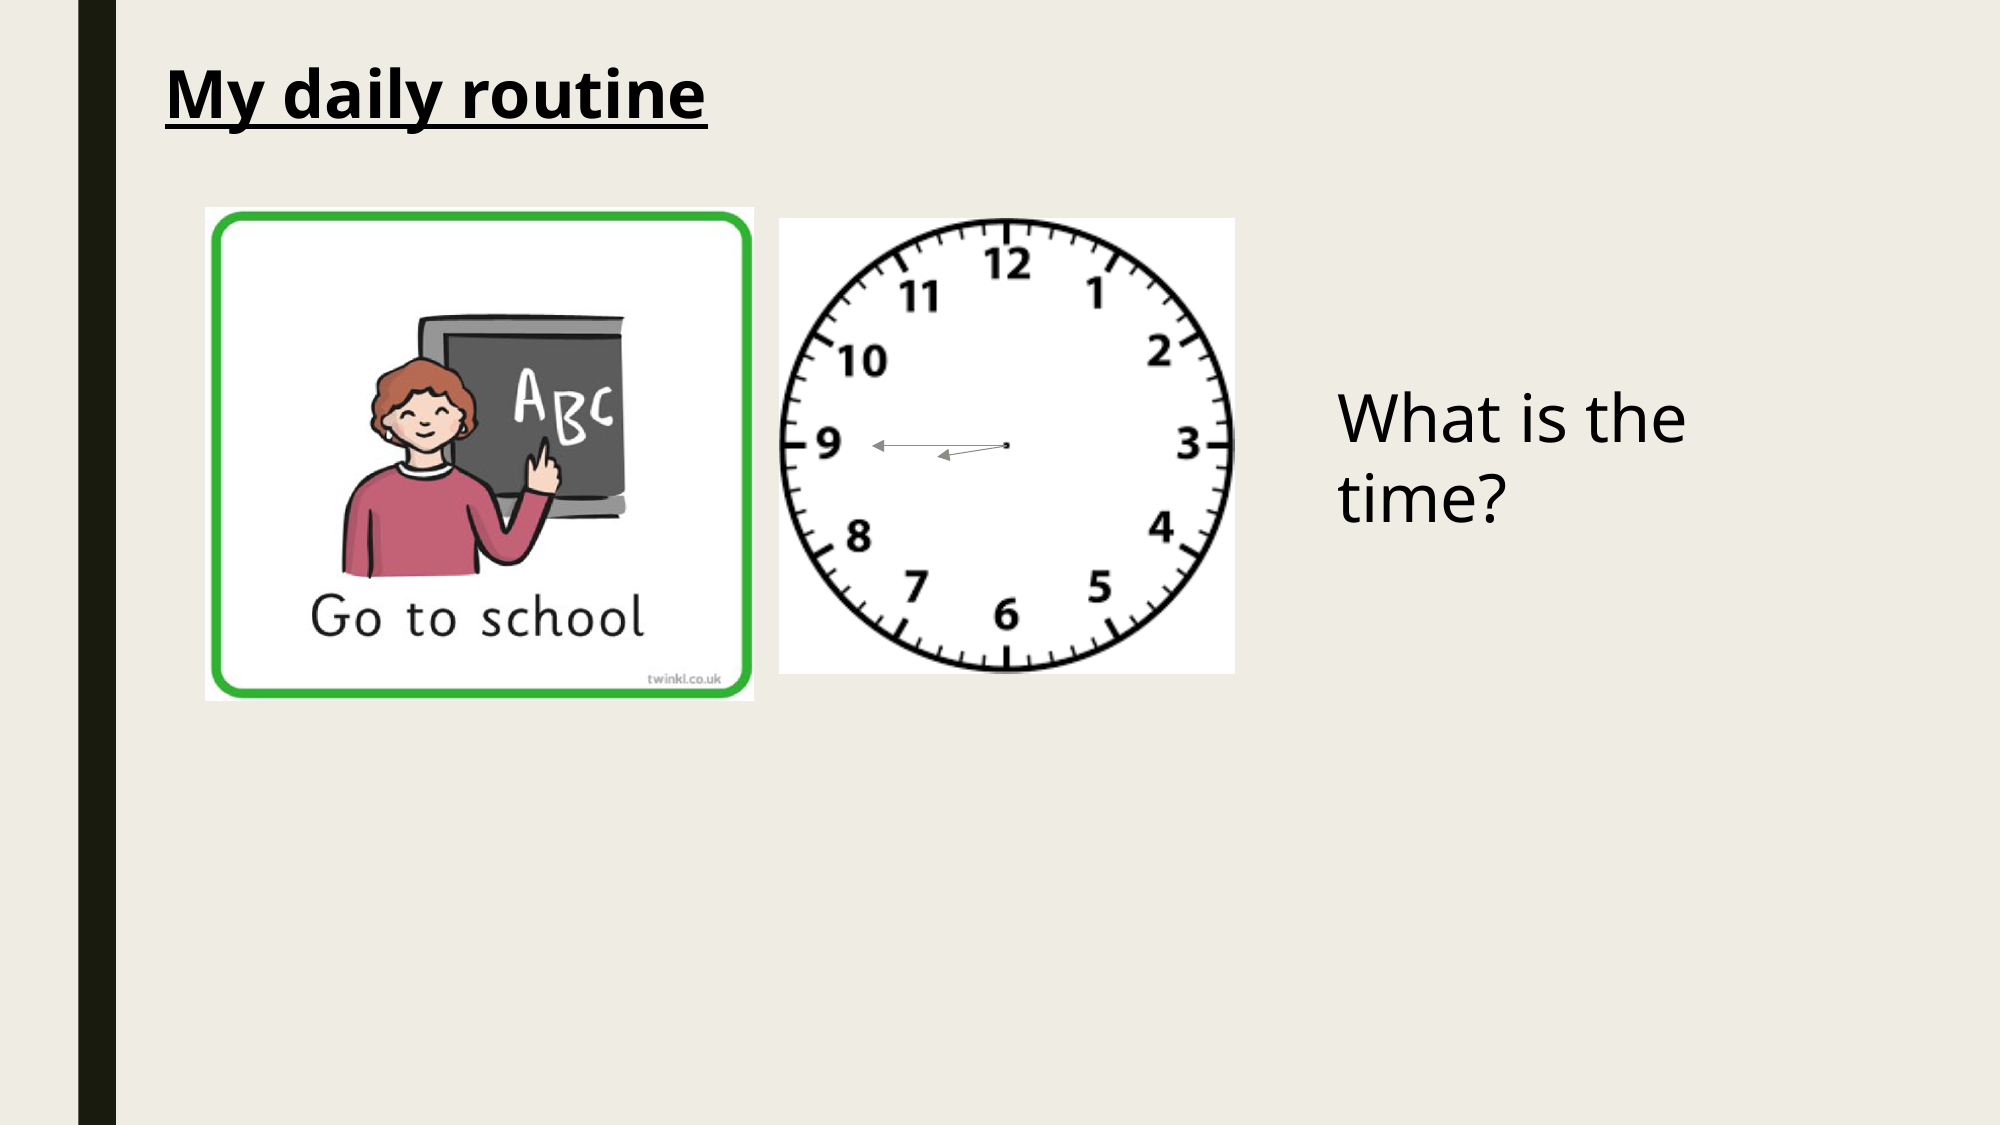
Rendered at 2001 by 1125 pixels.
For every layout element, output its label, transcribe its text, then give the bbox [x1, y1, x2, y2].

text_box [937, 446, 1007, 457]
picture [205, 207, 755, 701]
text_box What is the time? [1322, 368, 1808, 543]
text_box My daily routine [149, 44, 872, 140]
picture [779, 218, 1235, 674]
